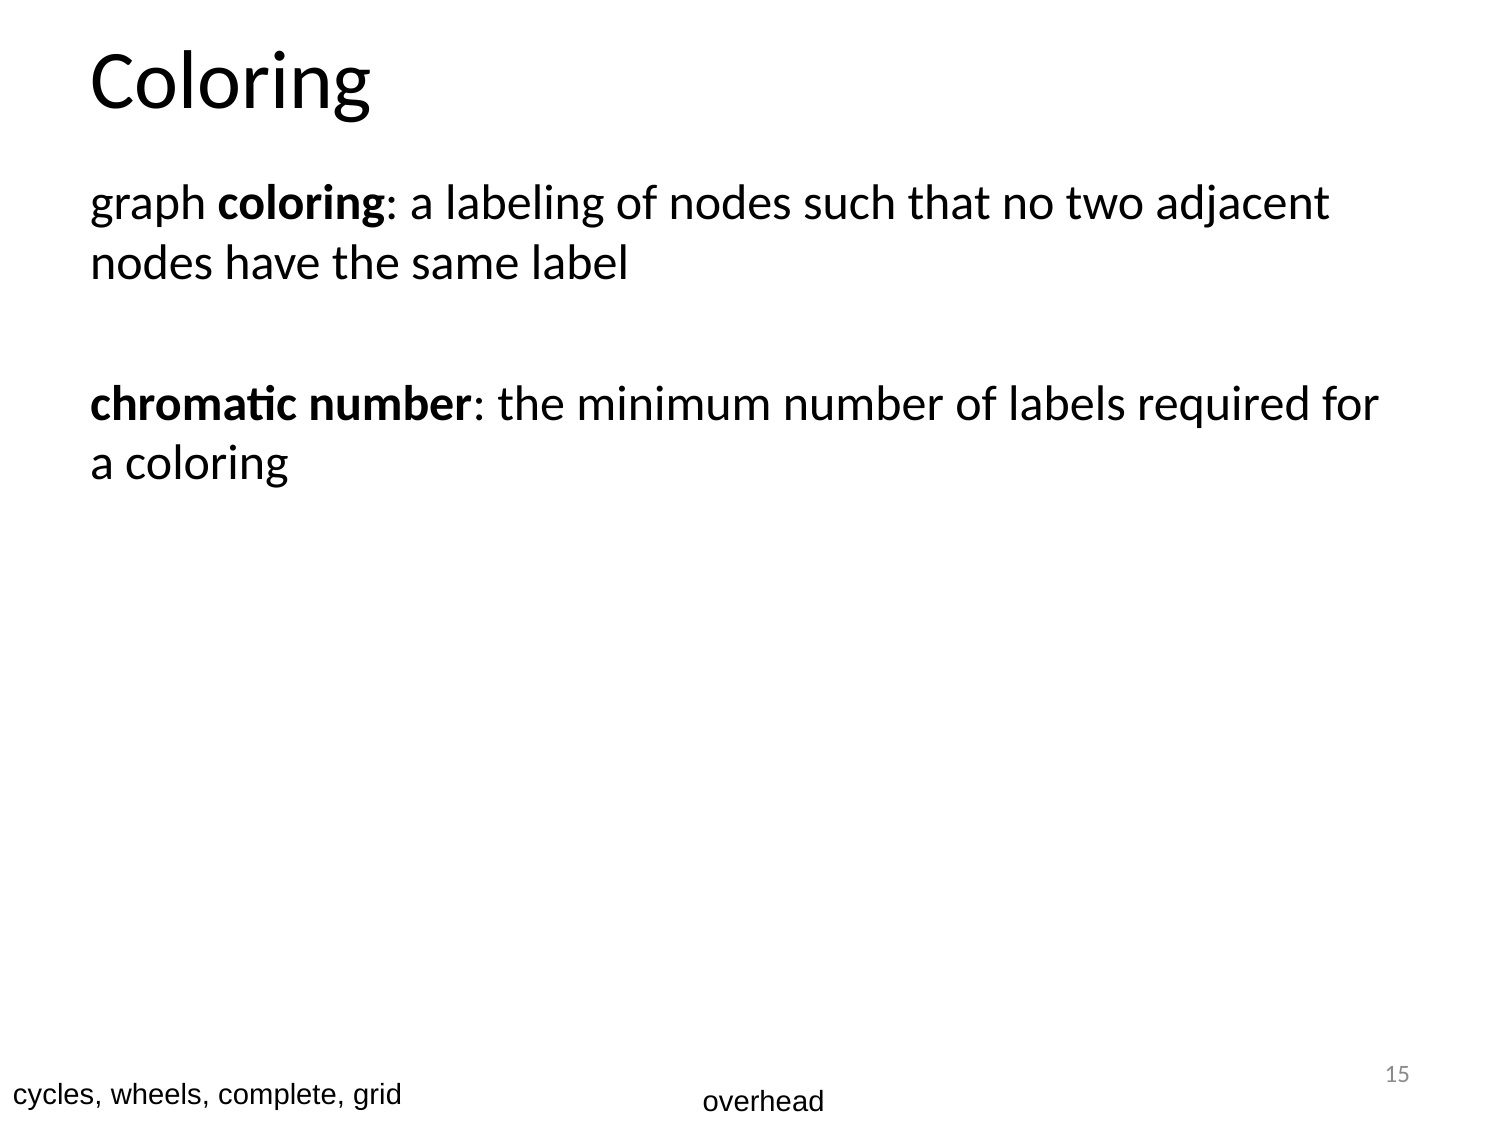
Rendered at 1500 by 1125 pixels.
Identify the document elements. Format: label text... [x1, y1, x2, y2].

slide_number 15 [1074, 1042, 1425, 1103]
list graph coloring: a labeling of nodes such that no two adjacent nodes have the same label chromatic number: the minimum number of labels required for a coloring [74, 162, 1426, 1006]
text_box cycles, wheels, complete, grid [0, 1067, 541, 1118]
title Coloring [74, 0, 1426, 151]
text_box overhead [687, 1074, 840, 1125]
